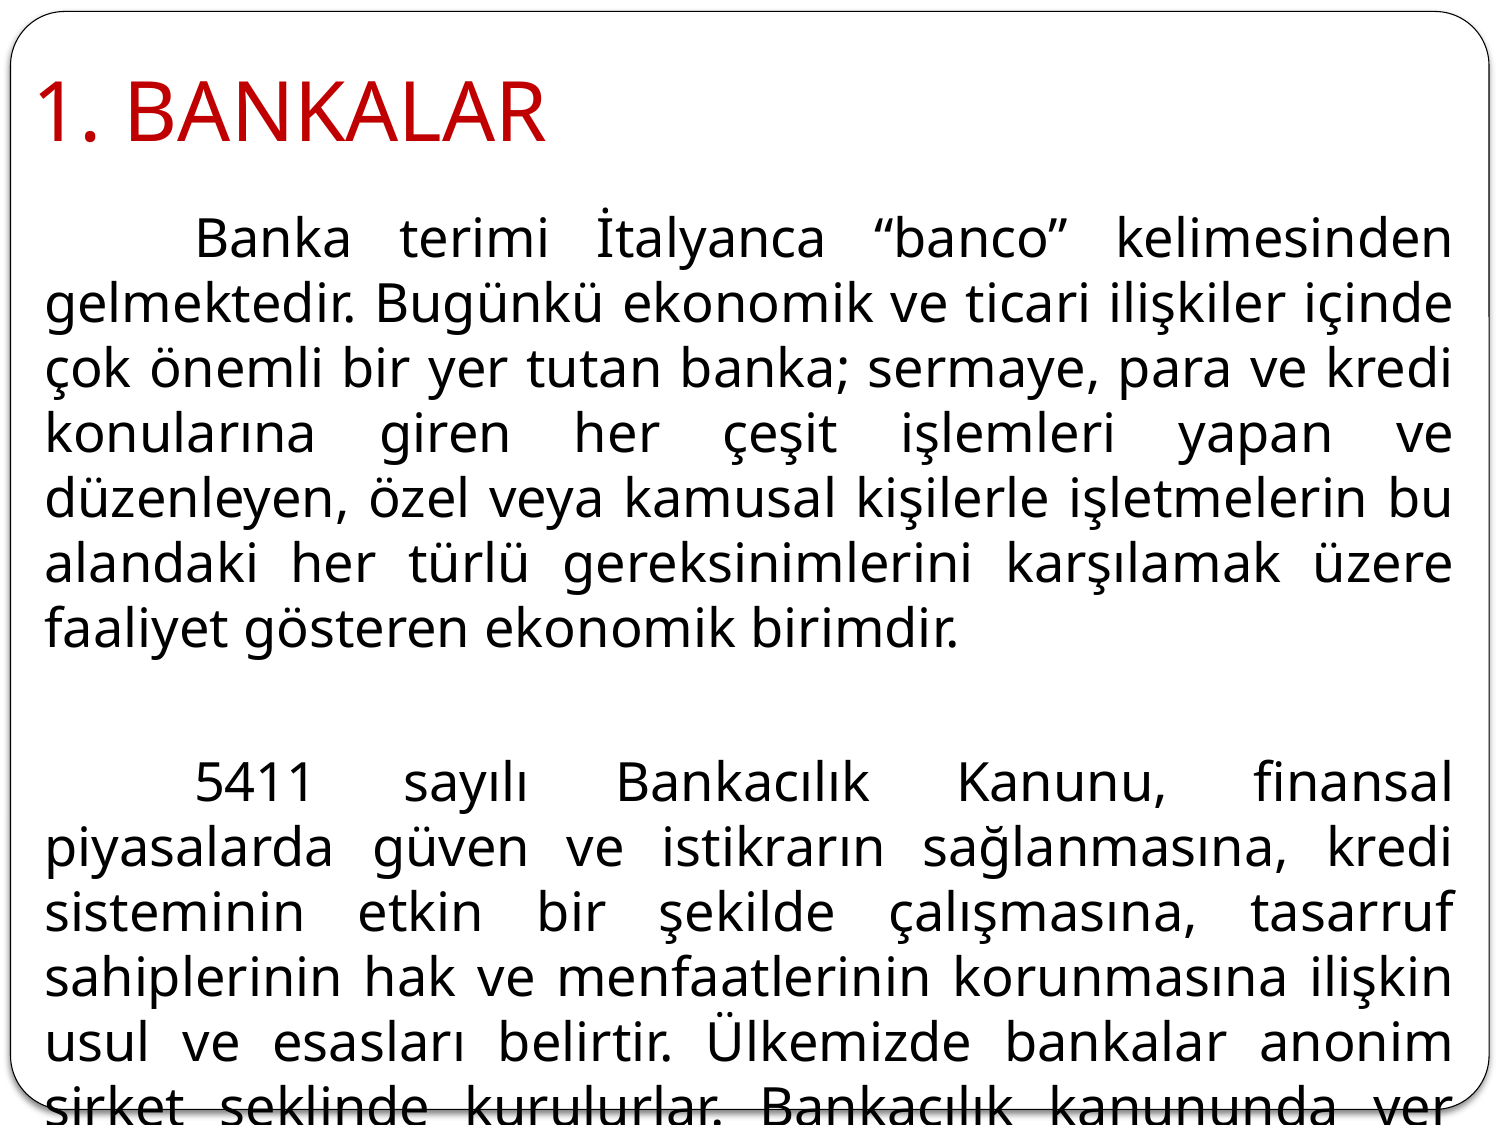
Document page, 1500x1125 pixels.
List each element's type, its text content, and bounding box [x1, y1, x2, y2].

list Banka terimi İtalyanca “banco” kelimesinden gelmektedir. Bugünkü ekonomik ve ticari ilişkiler içinde çok önemli bir yer tutan banka; sermaye, para ve kredi konularına giren her çeşit işlemleri yapan ve düzenleyen, özel veya kamusal kişilerle işletmelerin bu alandaki her türlü gereksinimlerini karşılamak üzere faaliyet gösteren ekonomik birimdir. 5411 sayılı Bankacılık Kanunu, finansal piyasalarda güven ve istikrarın sağlanmasına, kredi sisteminin etkin bir şekilde çalışmasına, tasarruf sahiplerinin hak ve menfaatlerinin korunmasına ilişkin usul ve esasları belirtir. Ülkemizde bankalar anonim şirket şeklinde kurulurlar. Bankacılık kanununda yer almayan hususlar için anonim şirket hükümleri uygulanır. [29, 196, 1471, 1094]
title 1. BANKALAR [17, 45, 1425, 173]
